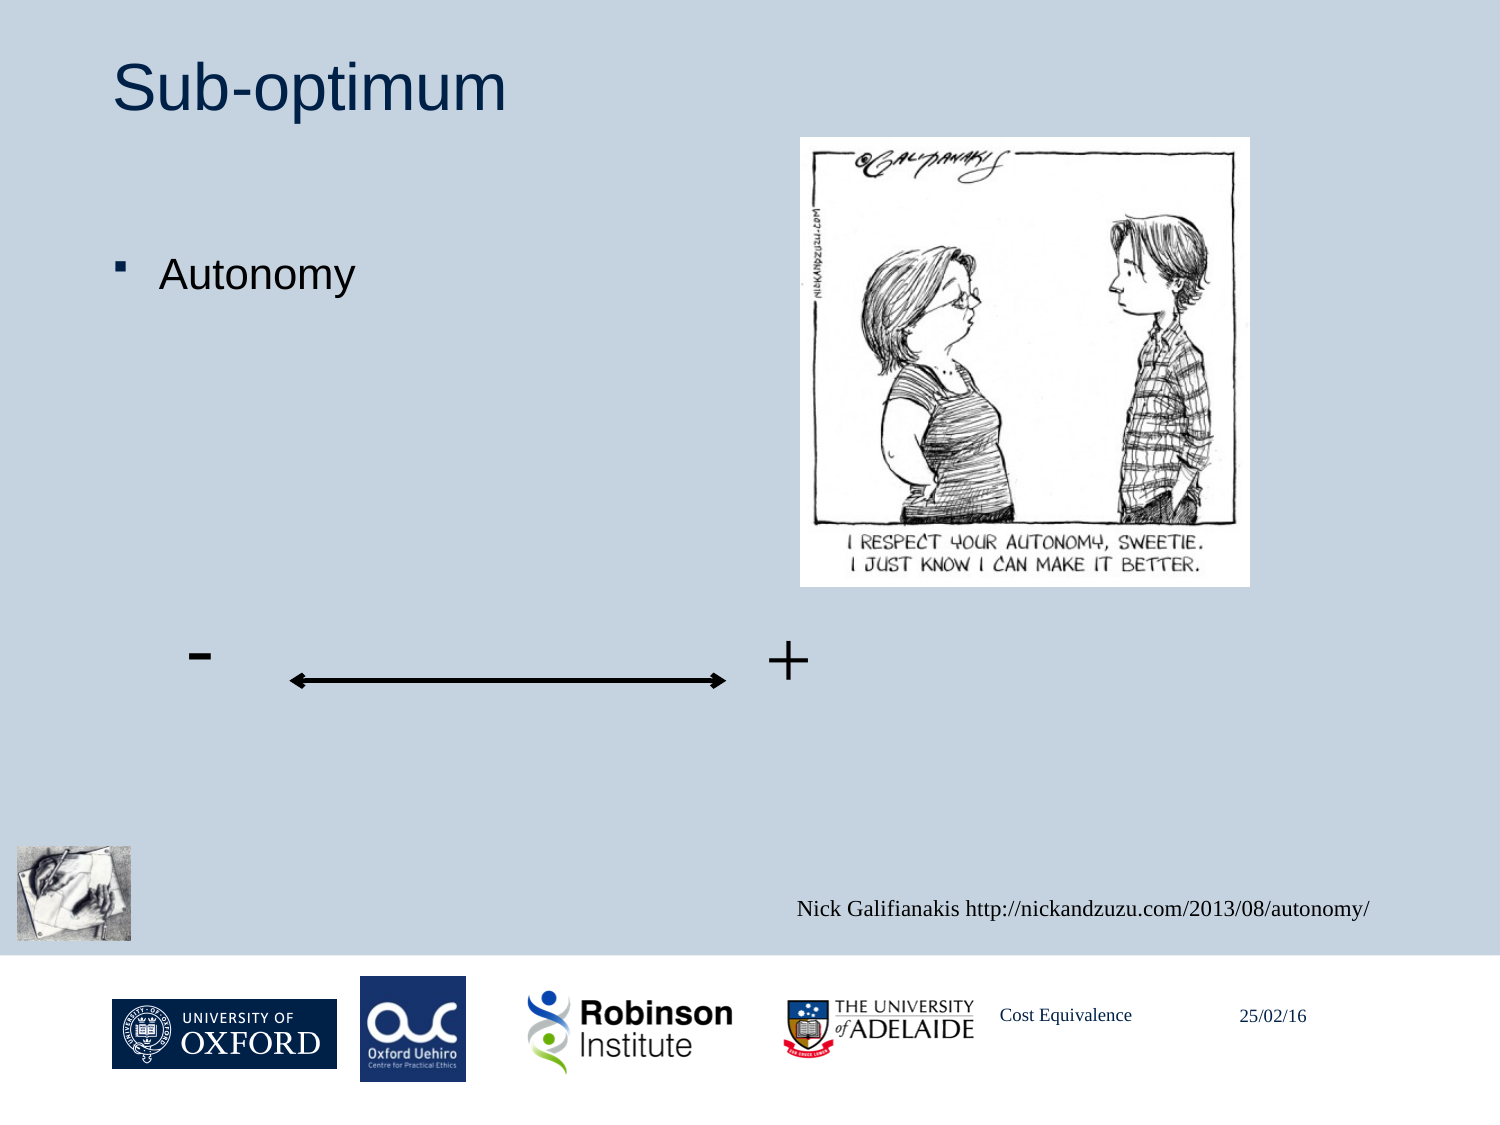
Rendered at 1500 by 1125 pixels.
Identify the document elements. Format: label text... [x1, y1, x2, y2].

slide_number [1239, 1001, 1464, 1076]
picture [17, 846, 131, 941]
picture [360, 976, 466, 1082]
list Autonomy [112, 247, 1388, 923]
text_box - [171, 586, 229, 701]
title Sub-optimum [112, 47, 1388, 201]
picture [800, 136, 1250, 587]
footer Cost Equivalence [999, 999, 1213, 1089]
text_box + [750, 597, 828, 713]
picture [513, 976, 989, 1090]
text_box Nick Galifianakis http://nickandzuzu.com/2013/08/autonomy/ [782, 885, 1386, 928]
picture [112, 999, 337, 1069]
